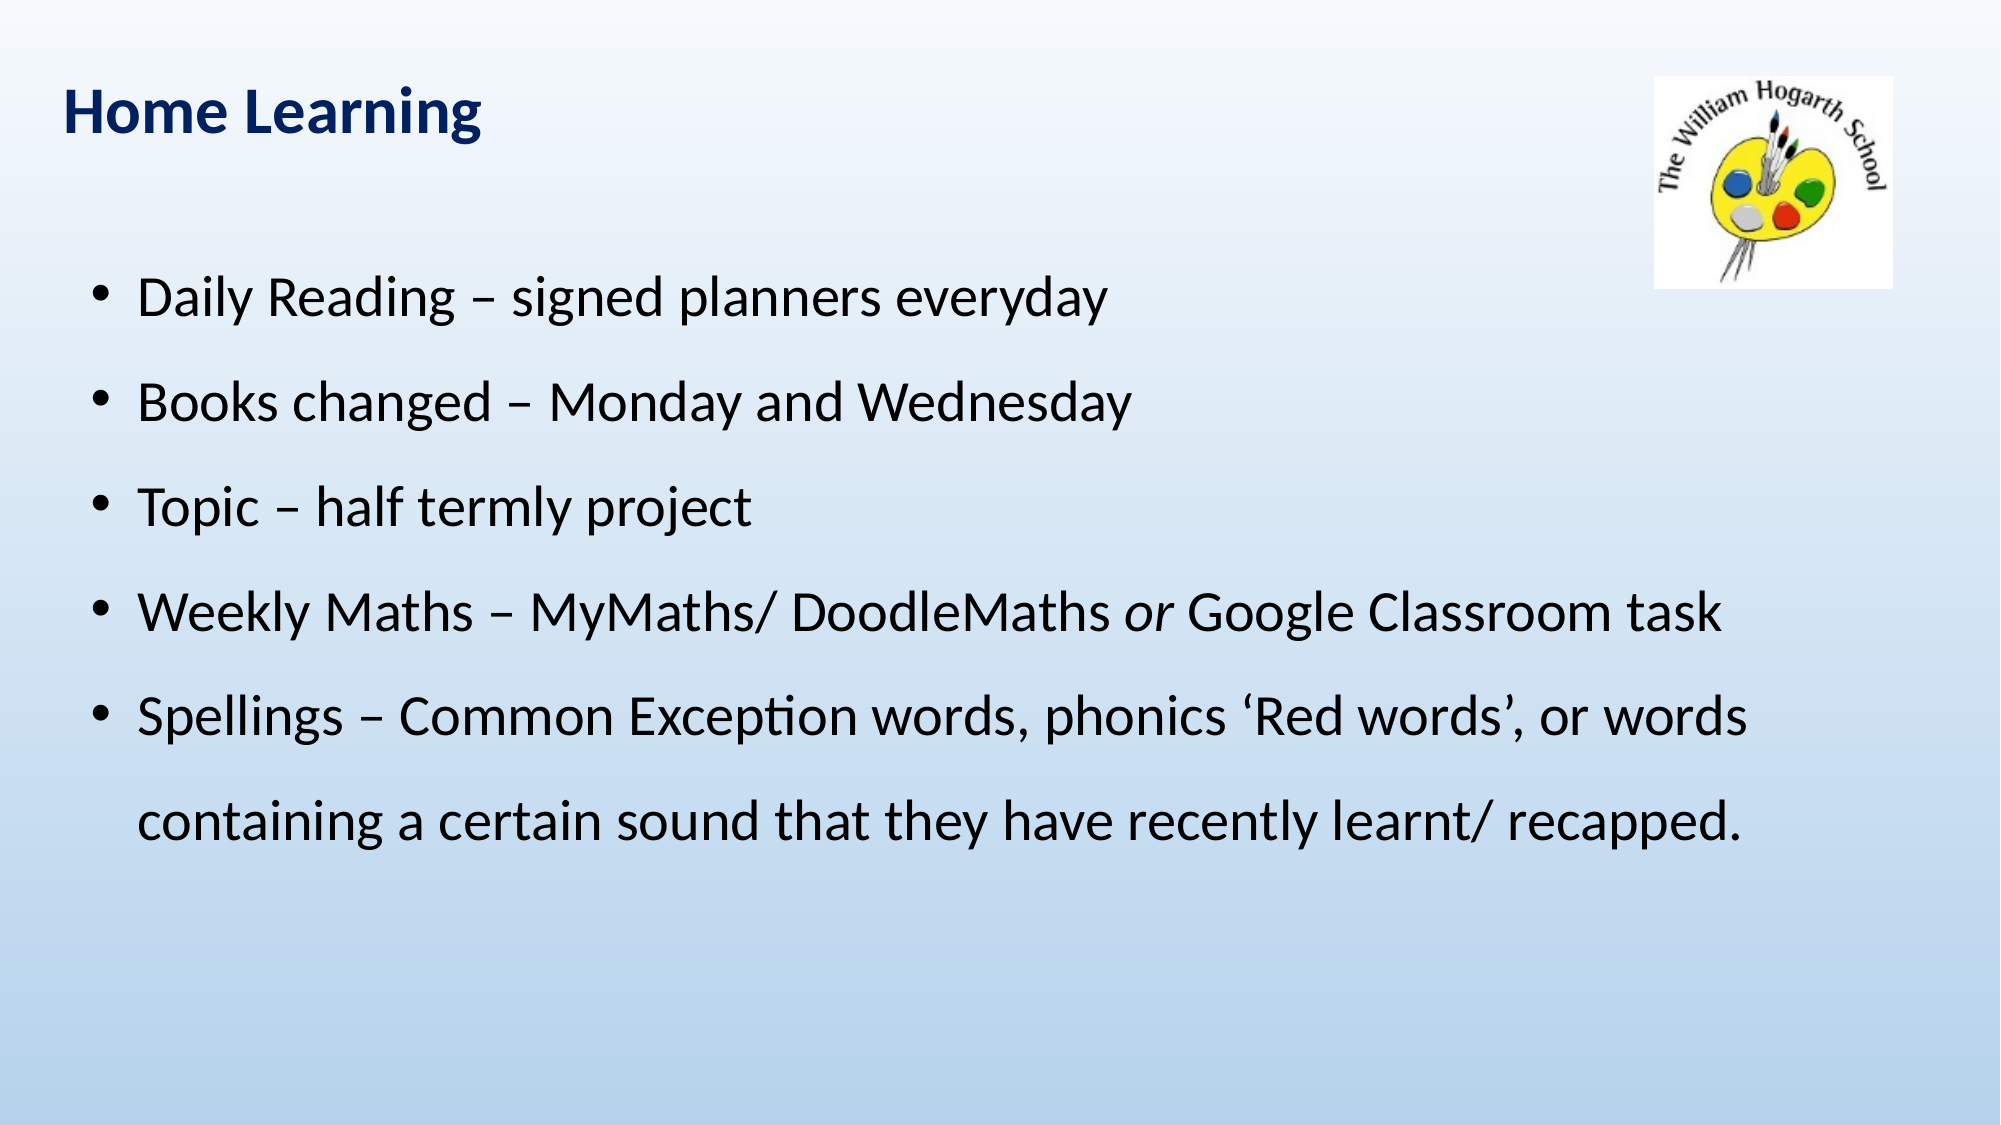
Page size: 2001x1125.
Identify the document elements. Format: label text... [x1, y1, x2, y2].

text_box Home Learning [49, 59, 925, 155]
text_box Daily Reading – signed planners everyday Books changed – Monday and Wednesday Topic – half termly project Weekly Maths – MyMaths/ DoodleMaths or Google Classroom task Spellings – Common Exception words, phonics ‘Red words’, or words containing a certain sound that they have recently learnt/ recapped. [75, 215, 1827, 860]
picture [1654, 76, 1893, 289]
